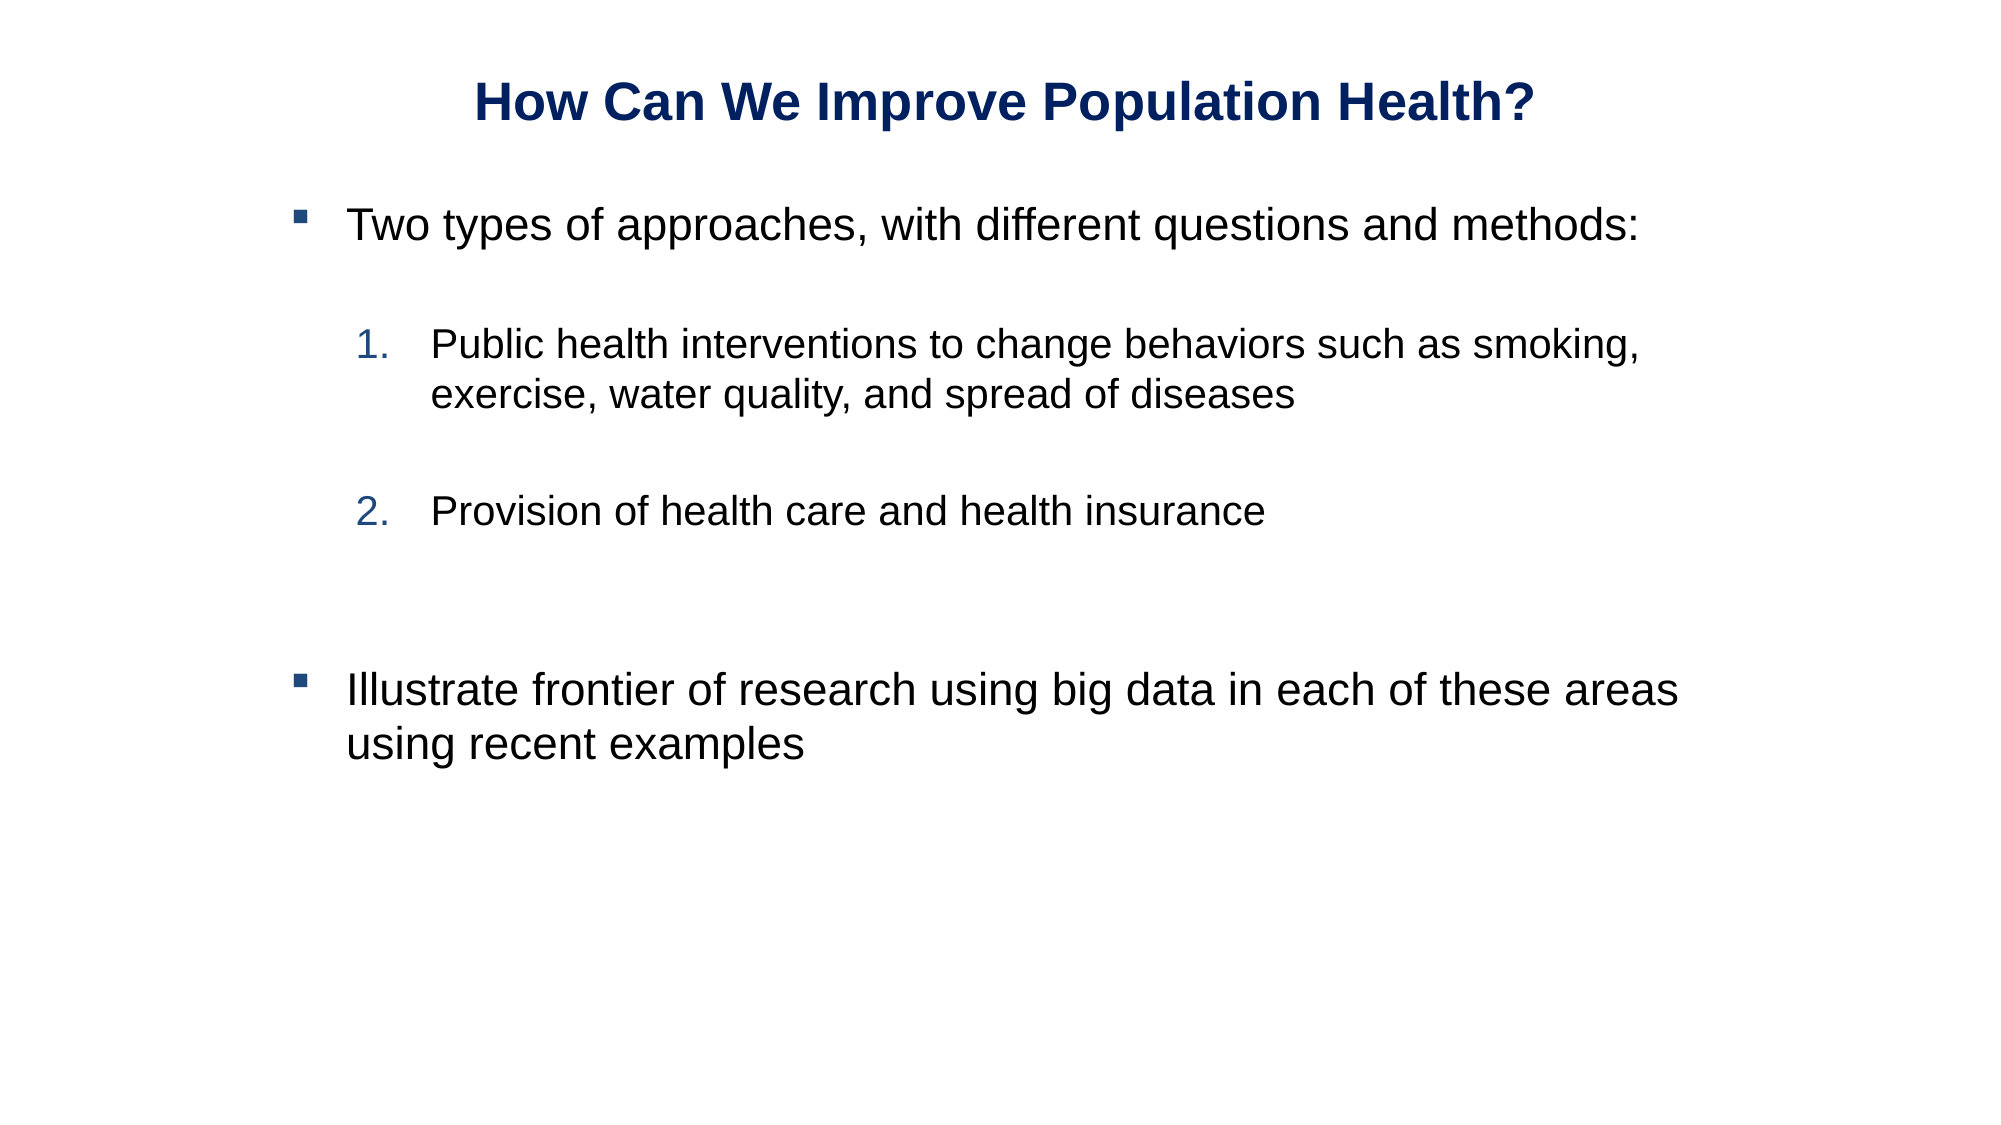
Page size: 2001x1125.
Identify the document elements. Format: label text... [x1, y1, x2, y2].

text_box Two types of approaches, with different questions and methods: Public health interventions to change behaviors such as smoking, exercise, water quality, and spread of diseases Provision of health care and health insurance Illustrate frontier of research using big data in each of these areas using recent examples [274, 187, 1775, 1106]
text_box How Can We Improve Population Health? [237, 14, 1775, 183]
